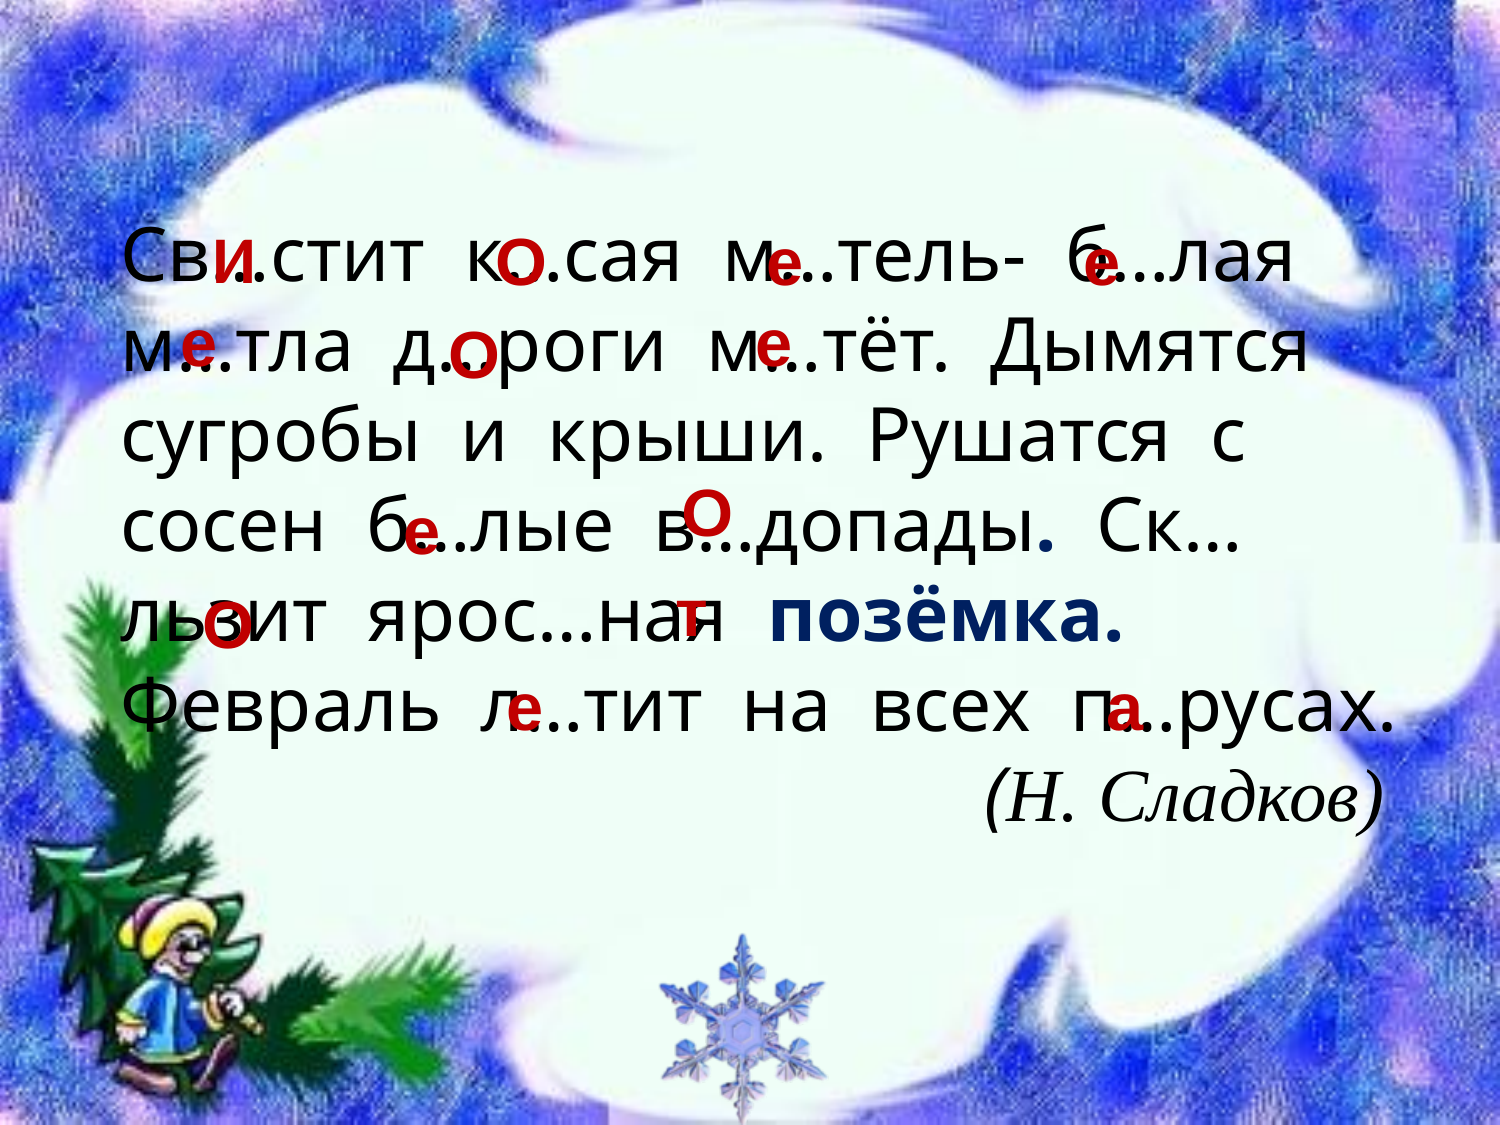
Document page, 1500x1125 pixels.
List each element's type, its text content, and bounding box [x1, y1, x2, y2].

text_box е [1066, 210, 1137, 306]
text_box е [492, 656, 551, 751]
text_box е [750, 210, 821, 306]
text_box е [386, 480, 457, 576]
picture [0, 0, 1500, 1125]
text_box е [738, 292, 809, 388]
text_box а [1089, 656, 1161, 751]
text_box О [691, 469, 749, 565]
text_box е [164, 292, 235, 388]
text_box И [185, 220, 260, 292]
text_box О [187, 574, 258, 669]
text_box О [433, 304, 481, 400]
text_box т [656, 562, 727, 658]
text_box О [480, 210, 551, 306]
text_box Св…стит к…сая м…тель- б…лая м…тла д…роги м…тёт. Дымятся сугробы и крыши. Рушатся с сосен б…лые в…допады. Ск…льзит ярос…ная позёмка. Февраль л…тит на всех п…русах. (Н. Сладков) [105, 199, 1418, 844]
